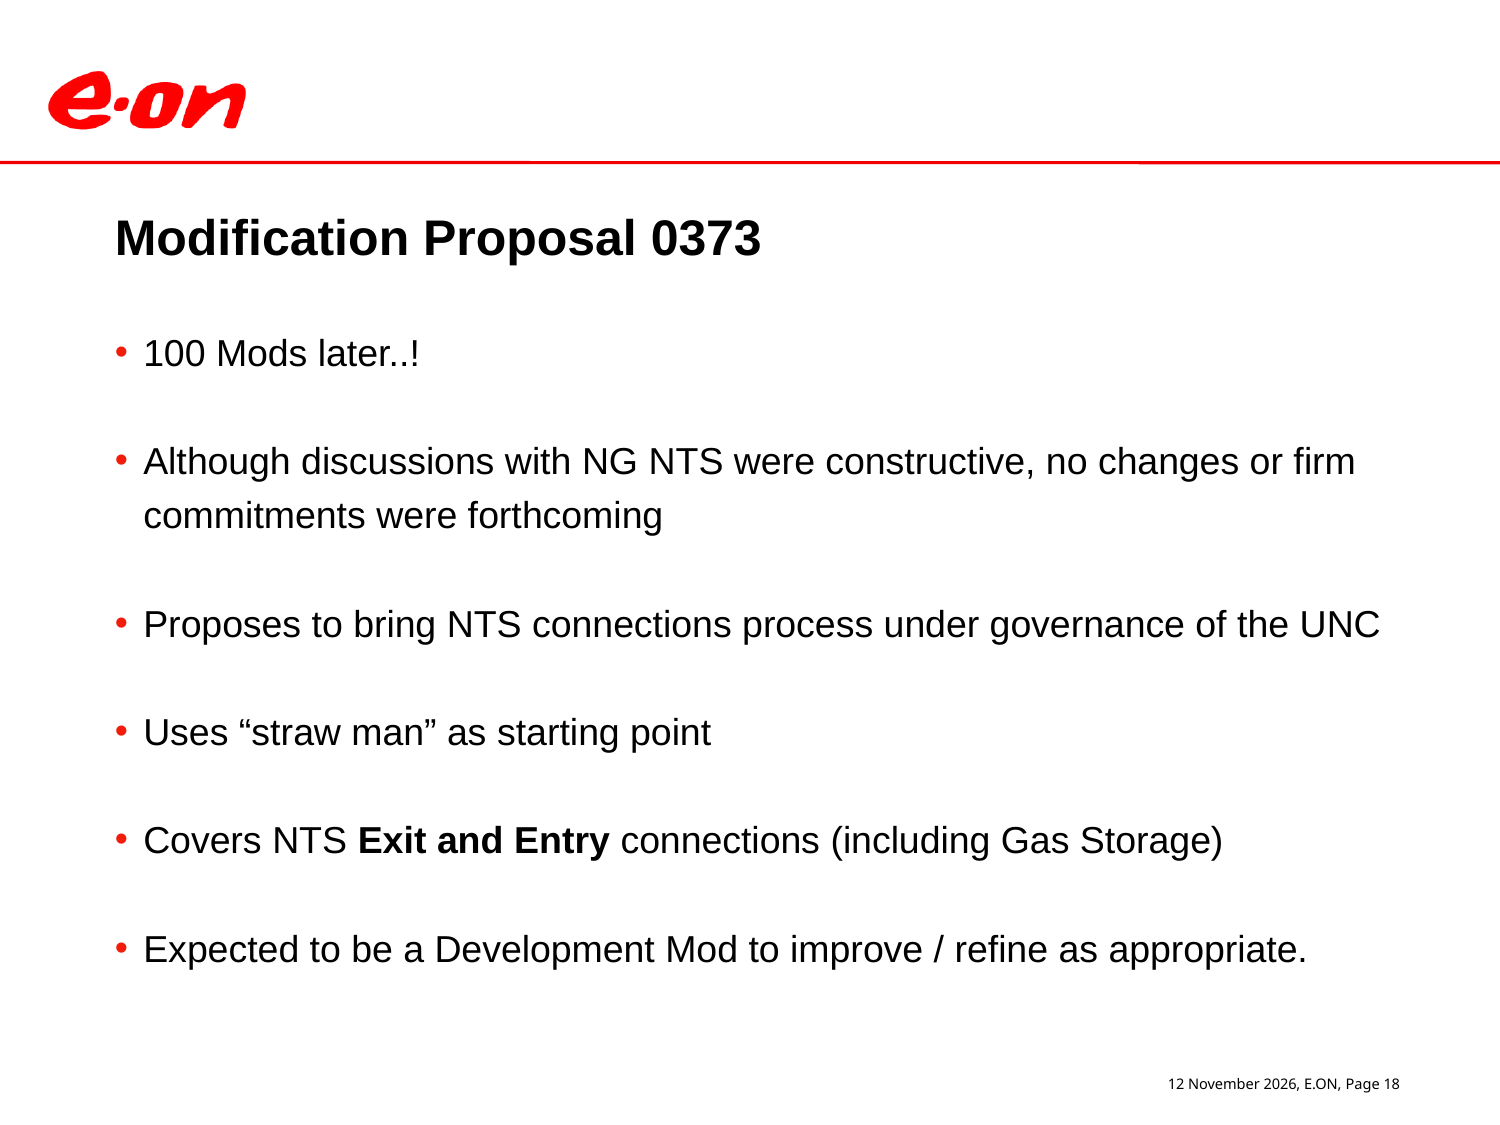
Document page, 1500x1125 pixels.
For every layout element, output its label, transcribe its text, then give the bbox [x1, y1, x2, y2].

title Modification Proposal 0373 [99, 187, 1400, 275]
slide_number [1164, 1074, 1401, 1096]
picture [48, 60, 261, 140]
list 100 Mods later..! Although discussions with NG NTS were constructive, no changes or firm commitments were forthcoming Proposes to bring NTS connections process under governance of the UNC Uses “straw man” as starting point Covers NTS Exit and Entry connections (including Gas Storage) Expected to be a Development Mod to improve / refine as appropriate. [99, 312, 1400, 1025]
